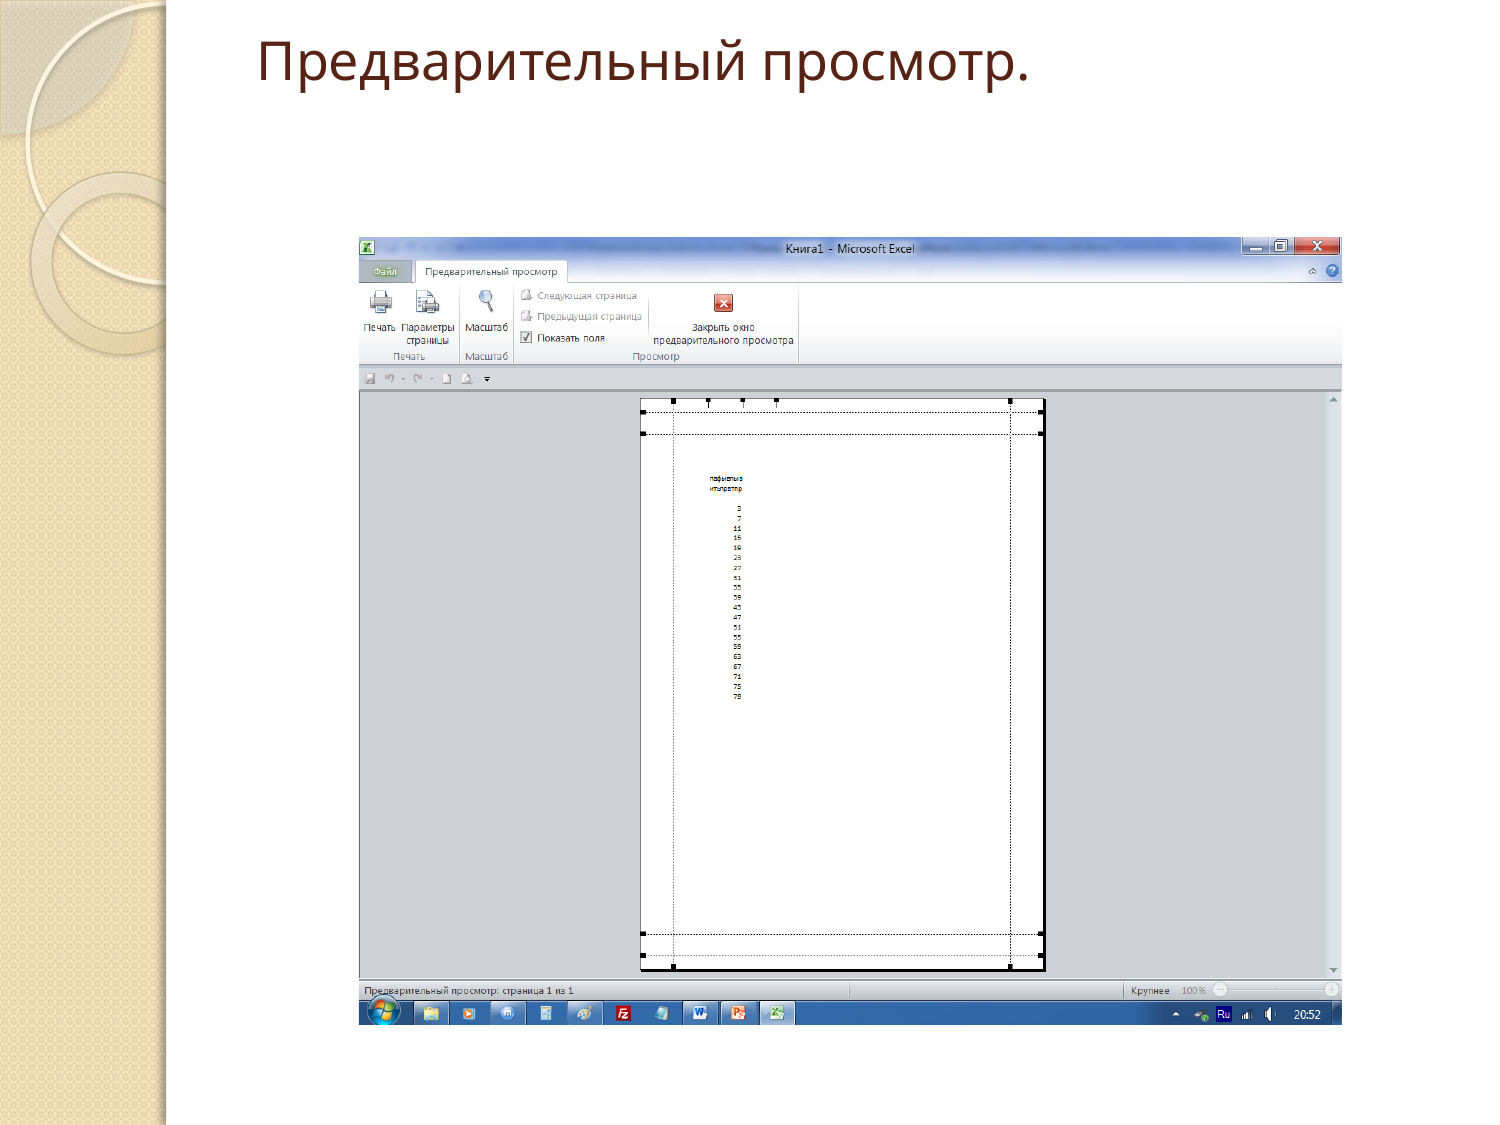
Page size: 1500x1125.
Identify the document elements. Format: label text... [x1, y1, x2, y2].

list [358, 237, 1343, 1026]
title Предварительный просмотр. [242, 19, 1427, 100]
